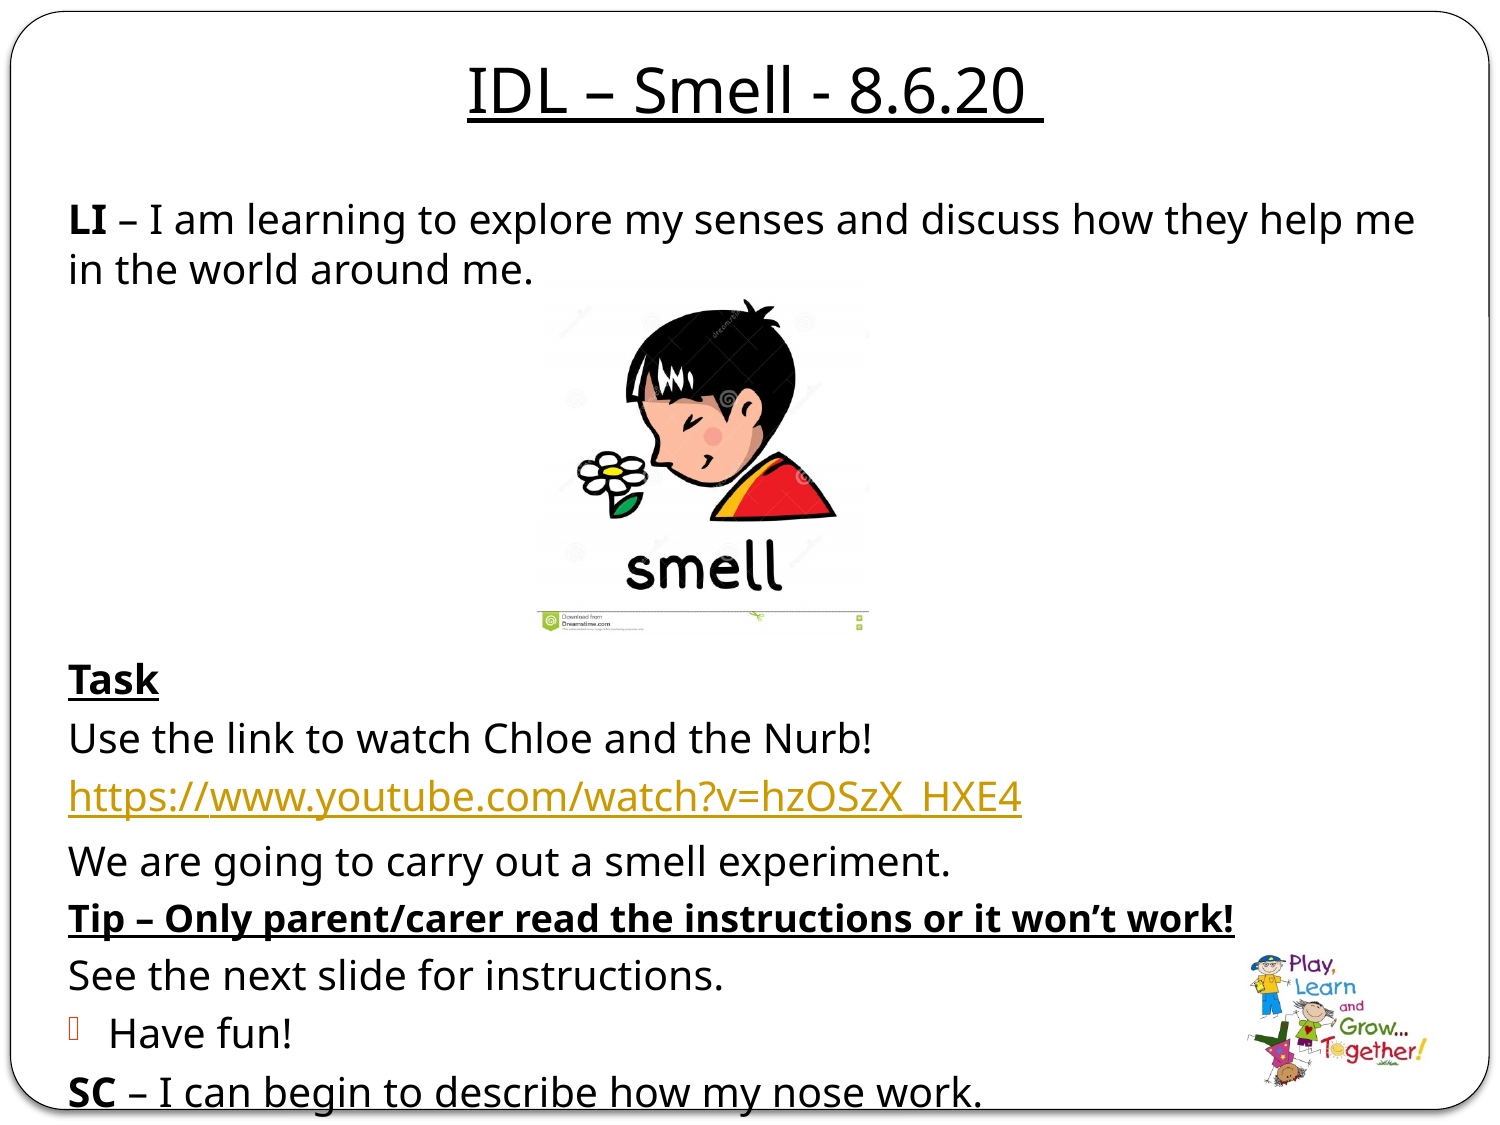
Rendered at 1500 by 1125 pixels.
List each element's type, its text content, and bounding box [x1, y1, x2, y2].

picture [1244, 951, 1429, 1089]
list IDL – Smell - 8.6.20 LI – I am learning to explore my senses and discuss how they help me in the world around me. Task Use the link to watch Chloe and the Nurb! https://www.youtube.com/watch?v=hzOSzX_HXE4 We are going to carry out a smell experiment. Tip – Only parent/carer read the instructions or it won’t work! See the next slide for instructions. Have fun! SC – I can begin to describe how my nose work. [53, 42, 1459, 1125]
picture [537, 278, 869, 634]
